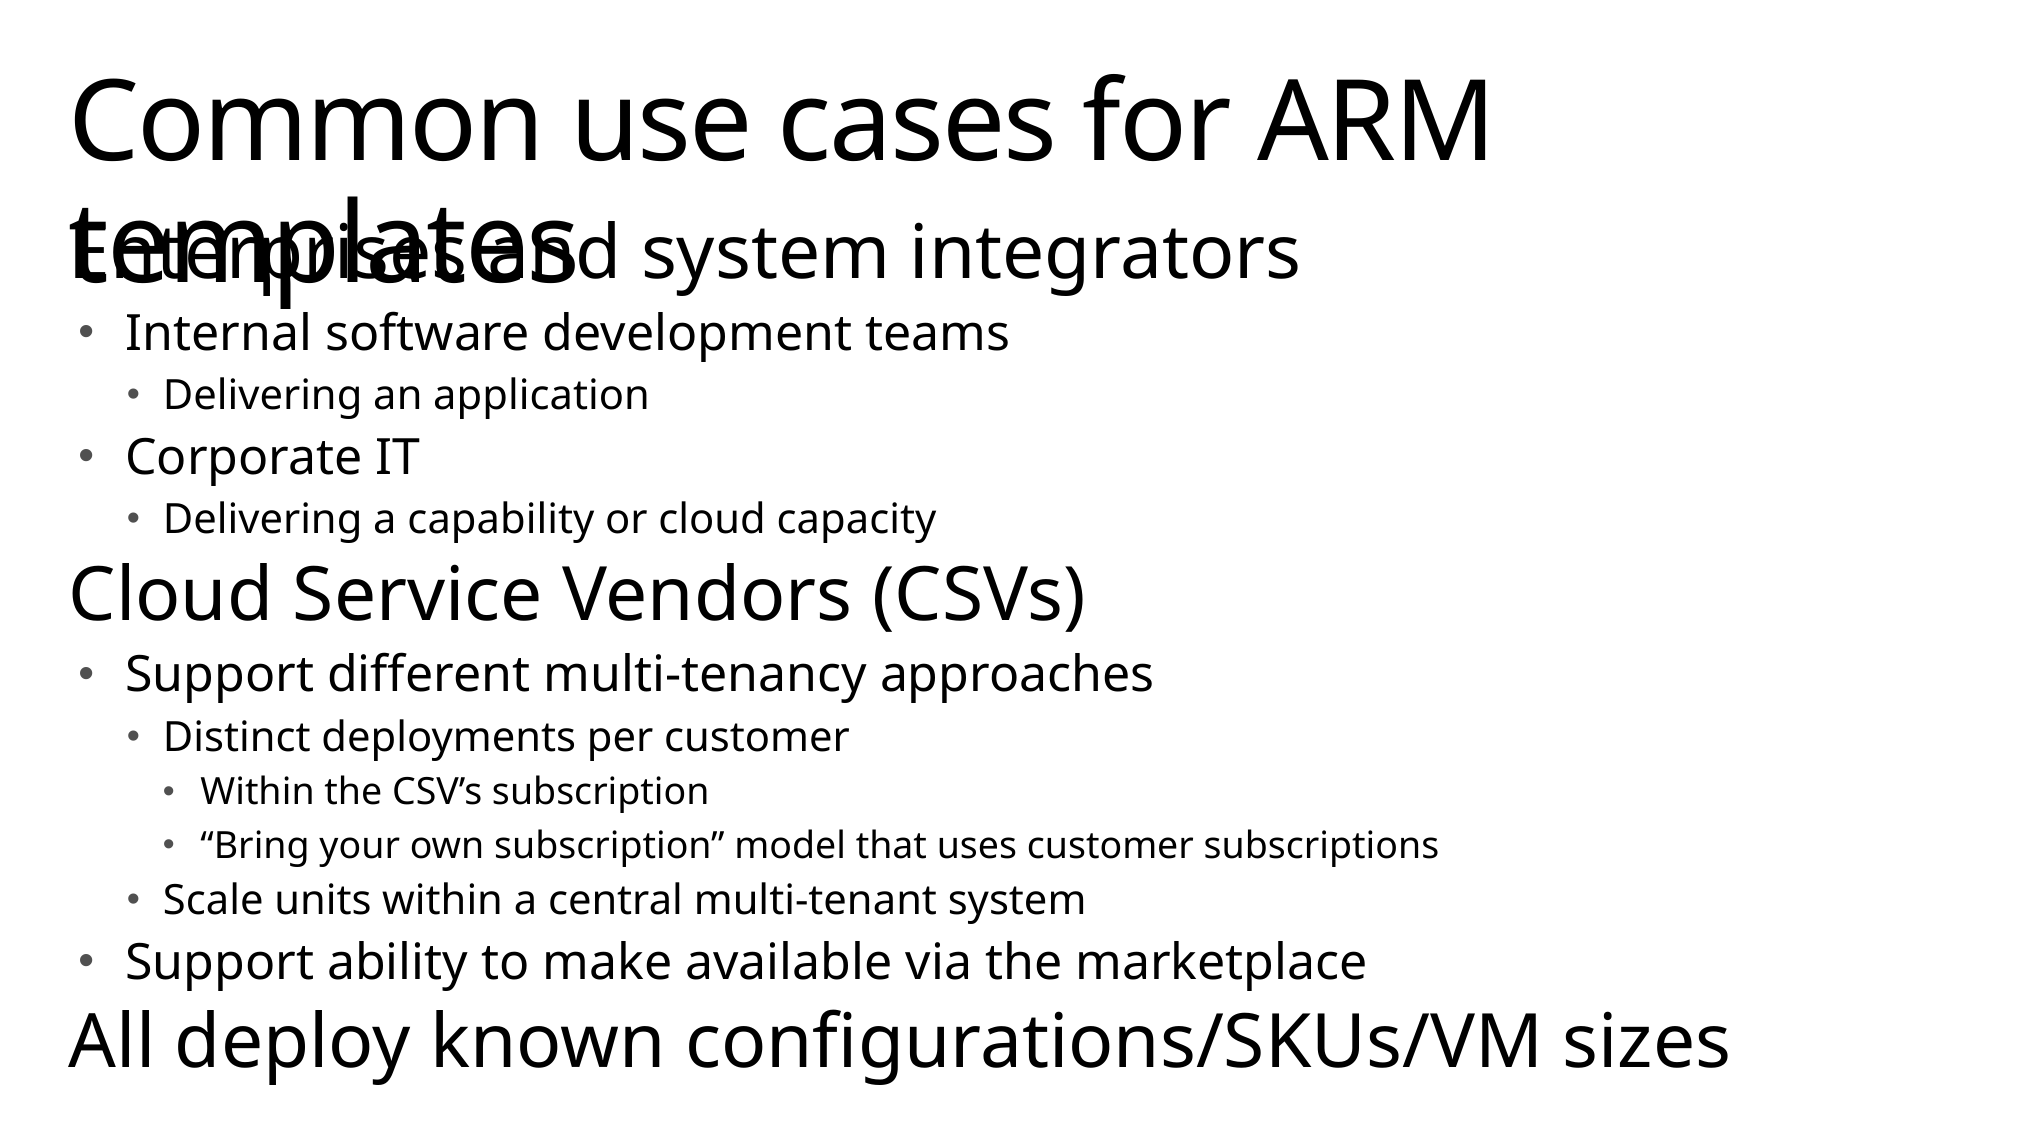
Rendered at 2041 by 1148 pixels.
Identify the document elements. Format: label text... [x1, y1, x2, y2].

list Enterprises and system integrators Internal software development teams Delivering an application Corporate IT Delivering a capability or cloud capacity Cloud Service Vendors (CSVs) Support different multi-tenancy approaches Distinct deployments per customer Within the CSV’s subscription “Bring your own subscription” model that uses customer subscriptions Scale units within a central multi-tenant system Support ability to make available via the marketplace All deploy known configurations/SKUs/VM sizes [45, 199, 1996, 1131]
title Common use cases for ARM templates [45, 48, 1996, 199]
